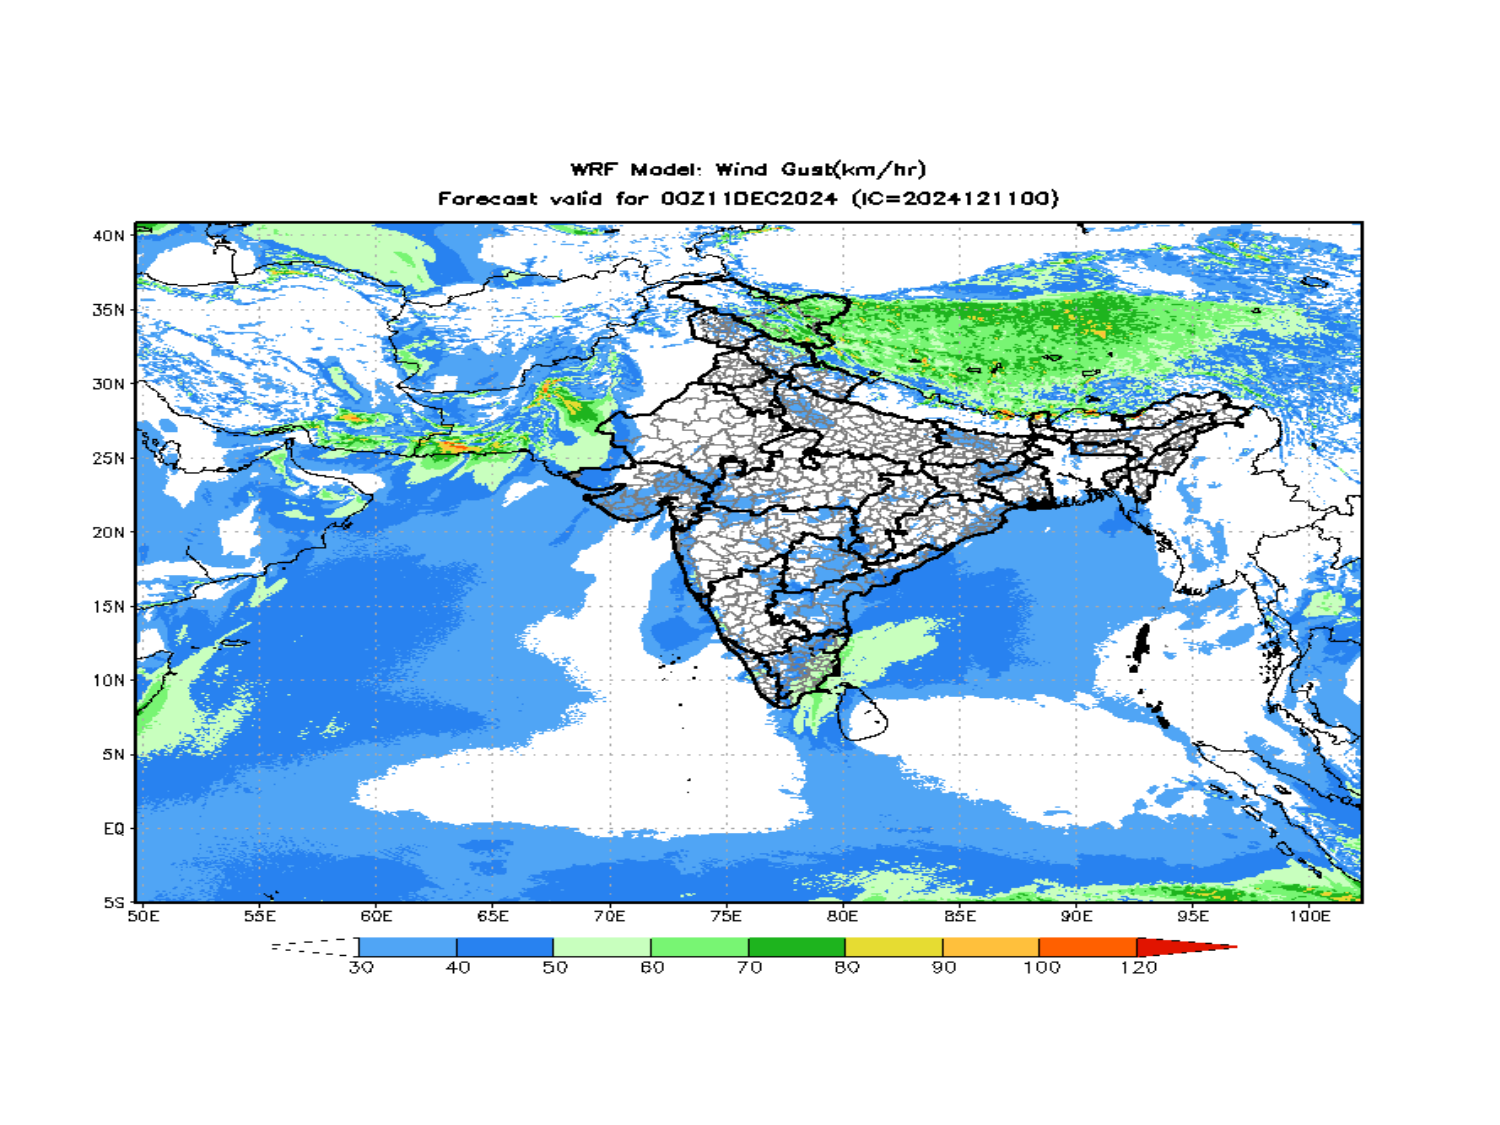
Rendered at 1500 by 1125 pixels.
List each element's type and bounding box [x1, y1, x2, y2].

picture [74, 149, 1426, 976]
